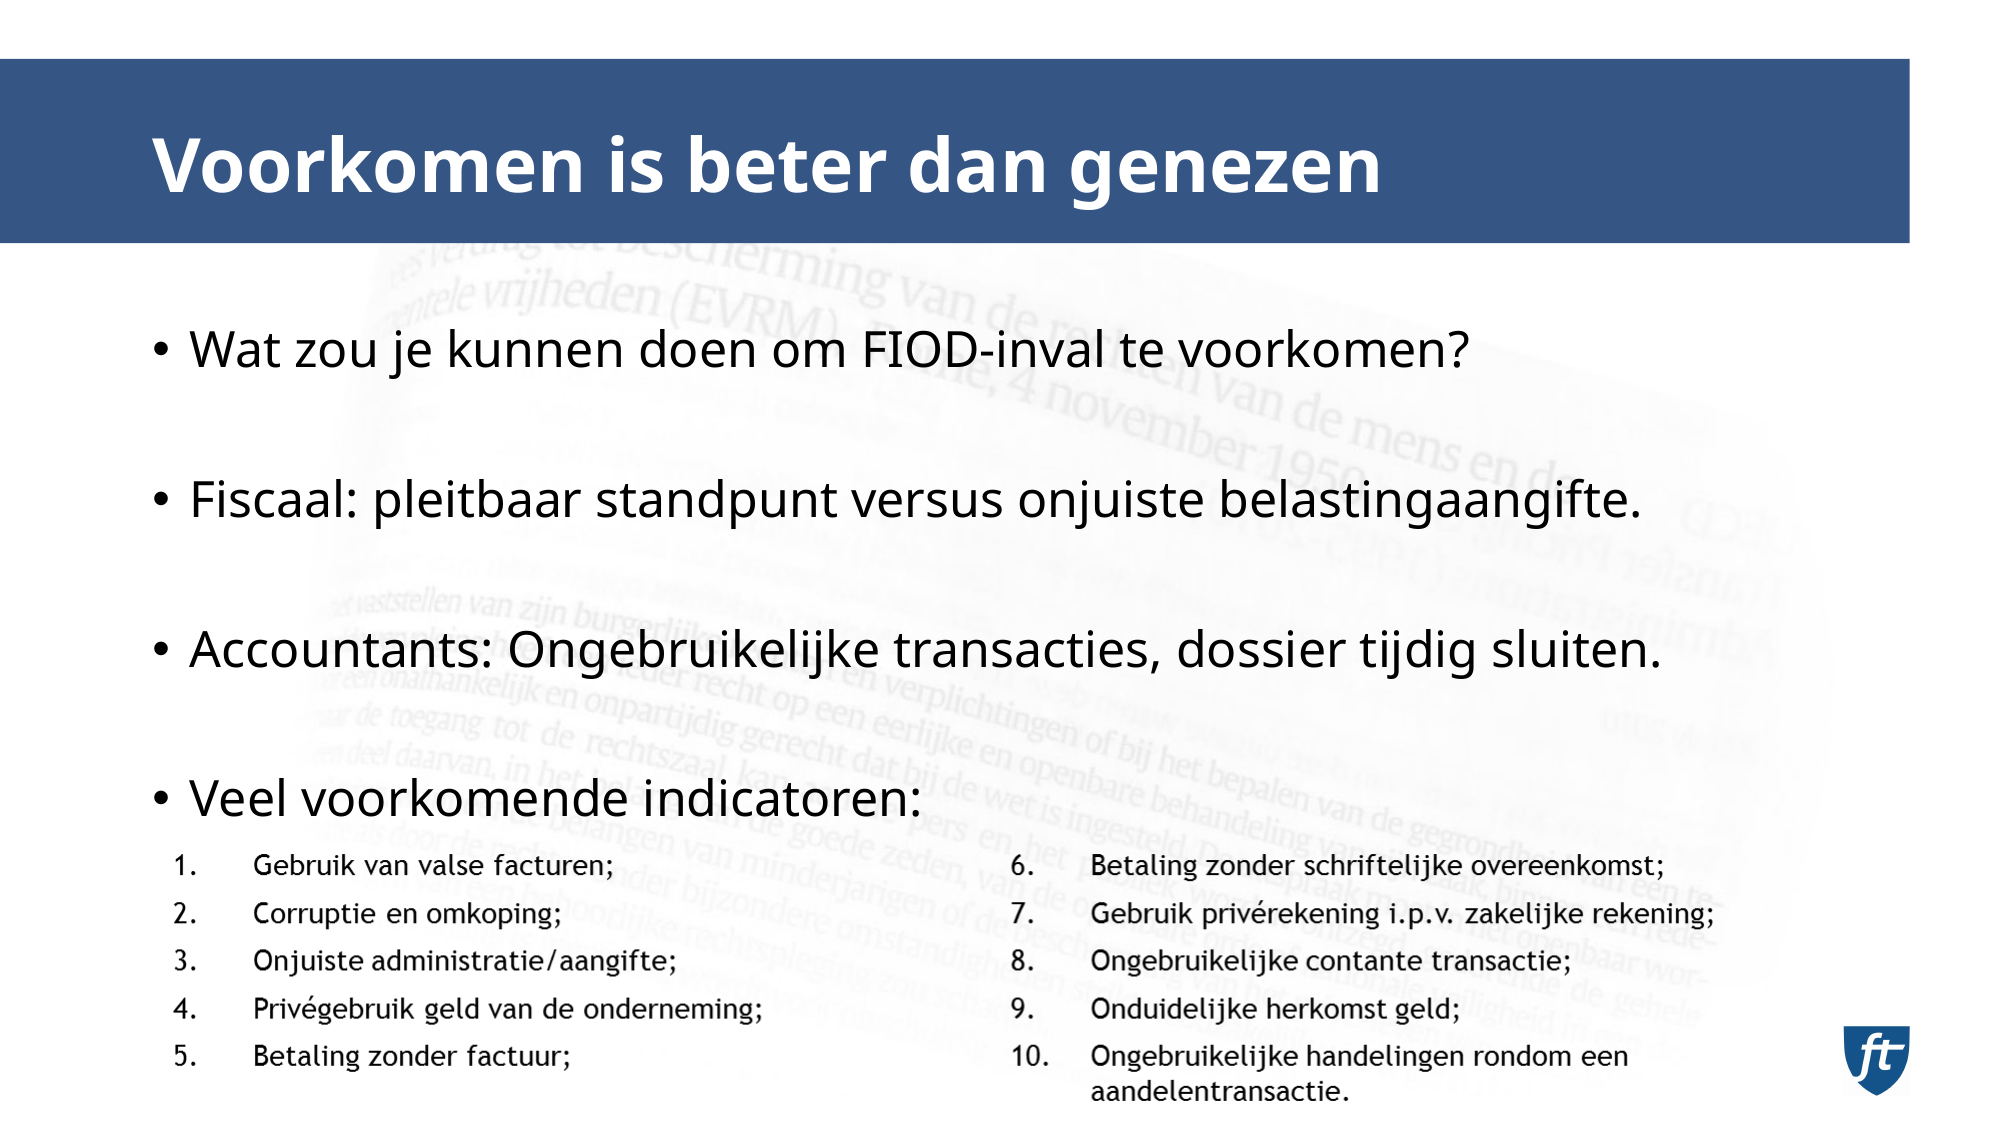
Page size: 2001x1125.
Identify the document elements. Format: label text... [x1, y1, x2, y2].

list Wat zou je kunnen doen om FIOD-inval te voorkomen? Fiscaal: pleitbaar standpunt versus onjuiste belastingaangifte. Accountants: Ongebruikelijke transacties, dossier tijdig sluiten. Veel voorkomende indicatoren: [137, 317, 1863, 1125]
picture [78, 29, 1922, 1125]
title Voorkomen is beter dan genezen [137, 59, 1863, 278]
